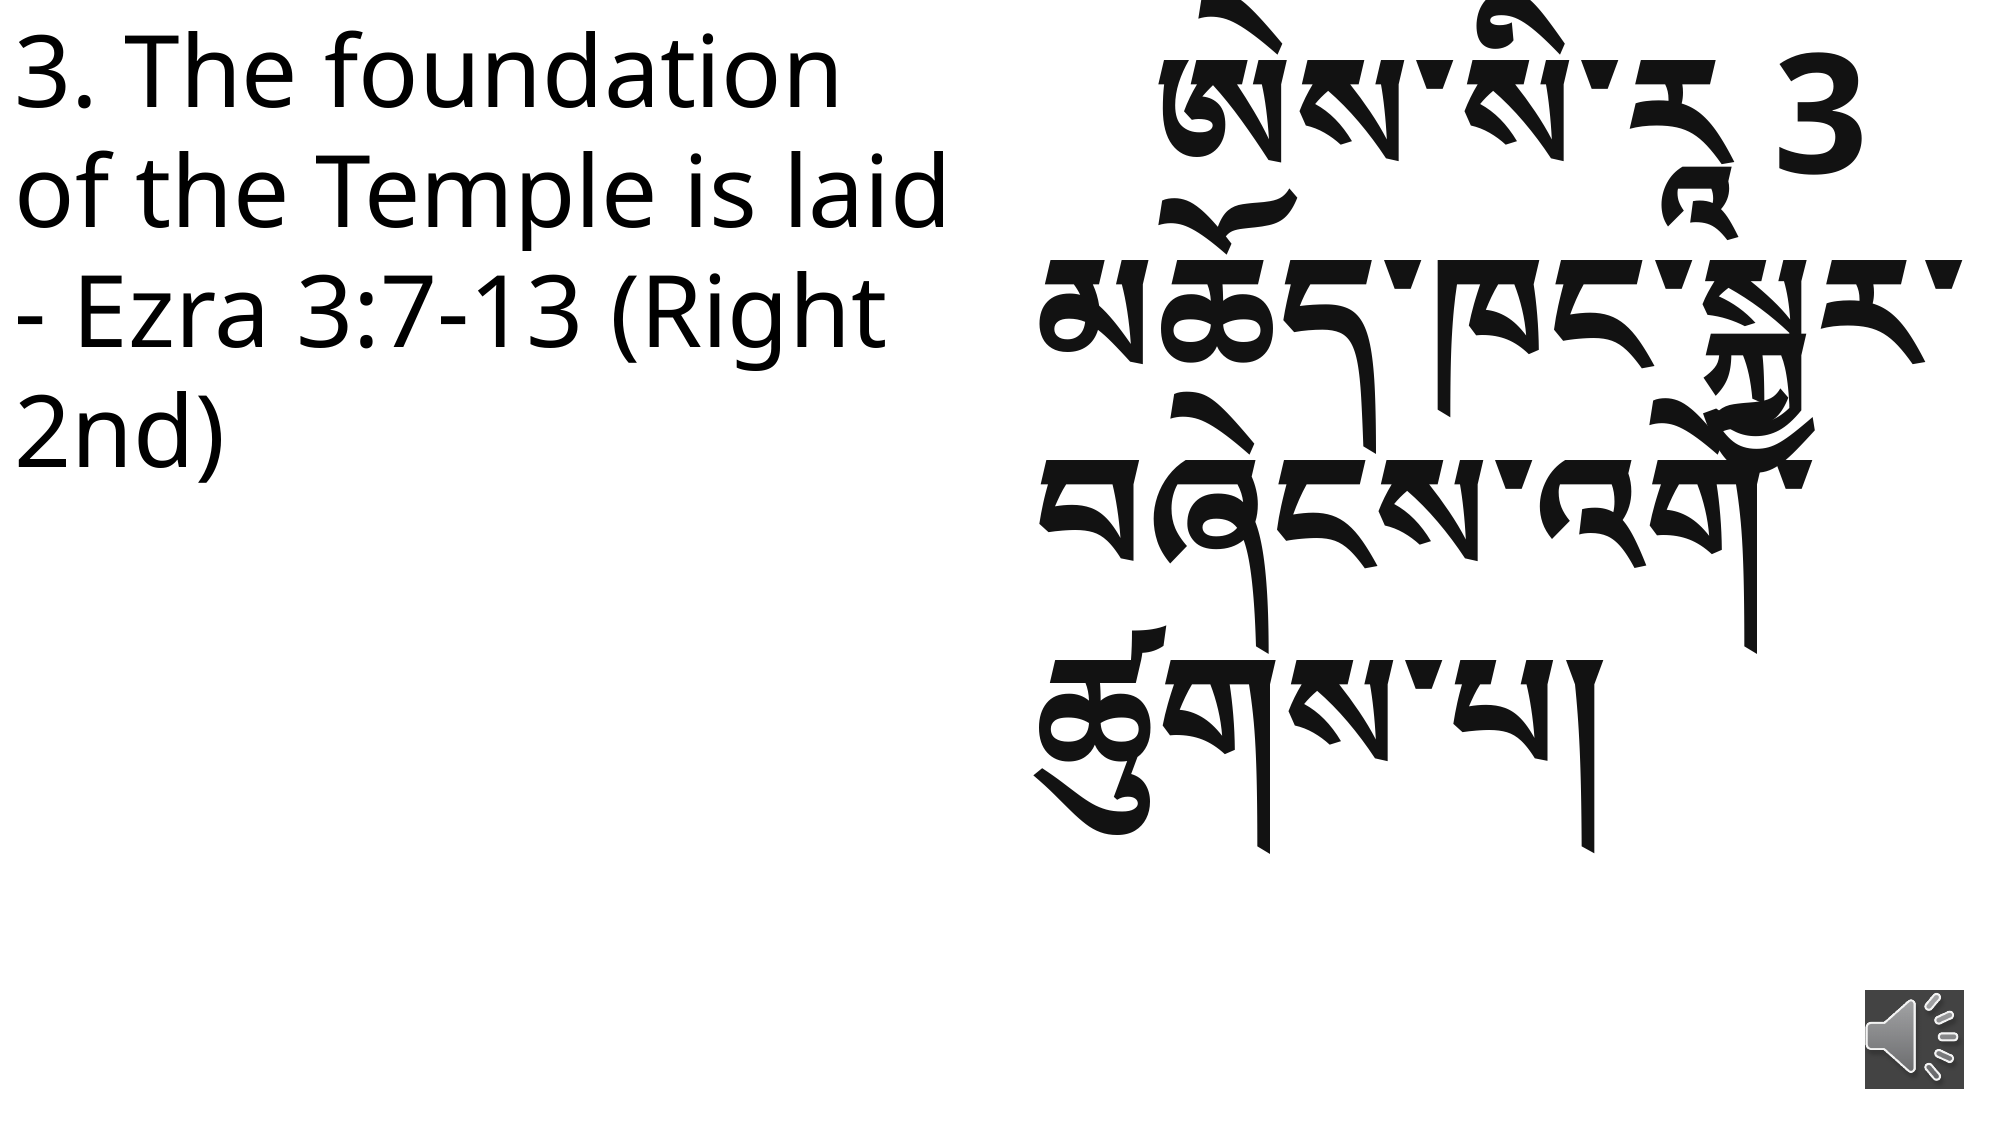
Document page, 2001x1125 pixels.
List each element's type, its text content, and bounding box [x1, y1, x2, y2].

picture [1864, 989, 1965, 1090]
text_box ཨེས་སི་རཱ 3 མཆོད་ཁང་སྐྱར་བཞེངས་འགོ་ཚུགས་པ། [1019, 0, 2000, 1125]
text_box 3. The foundation of the Temple is laid - Ezra 3:7-13 (Right 2nd) [0, 0, 981, 1125]
